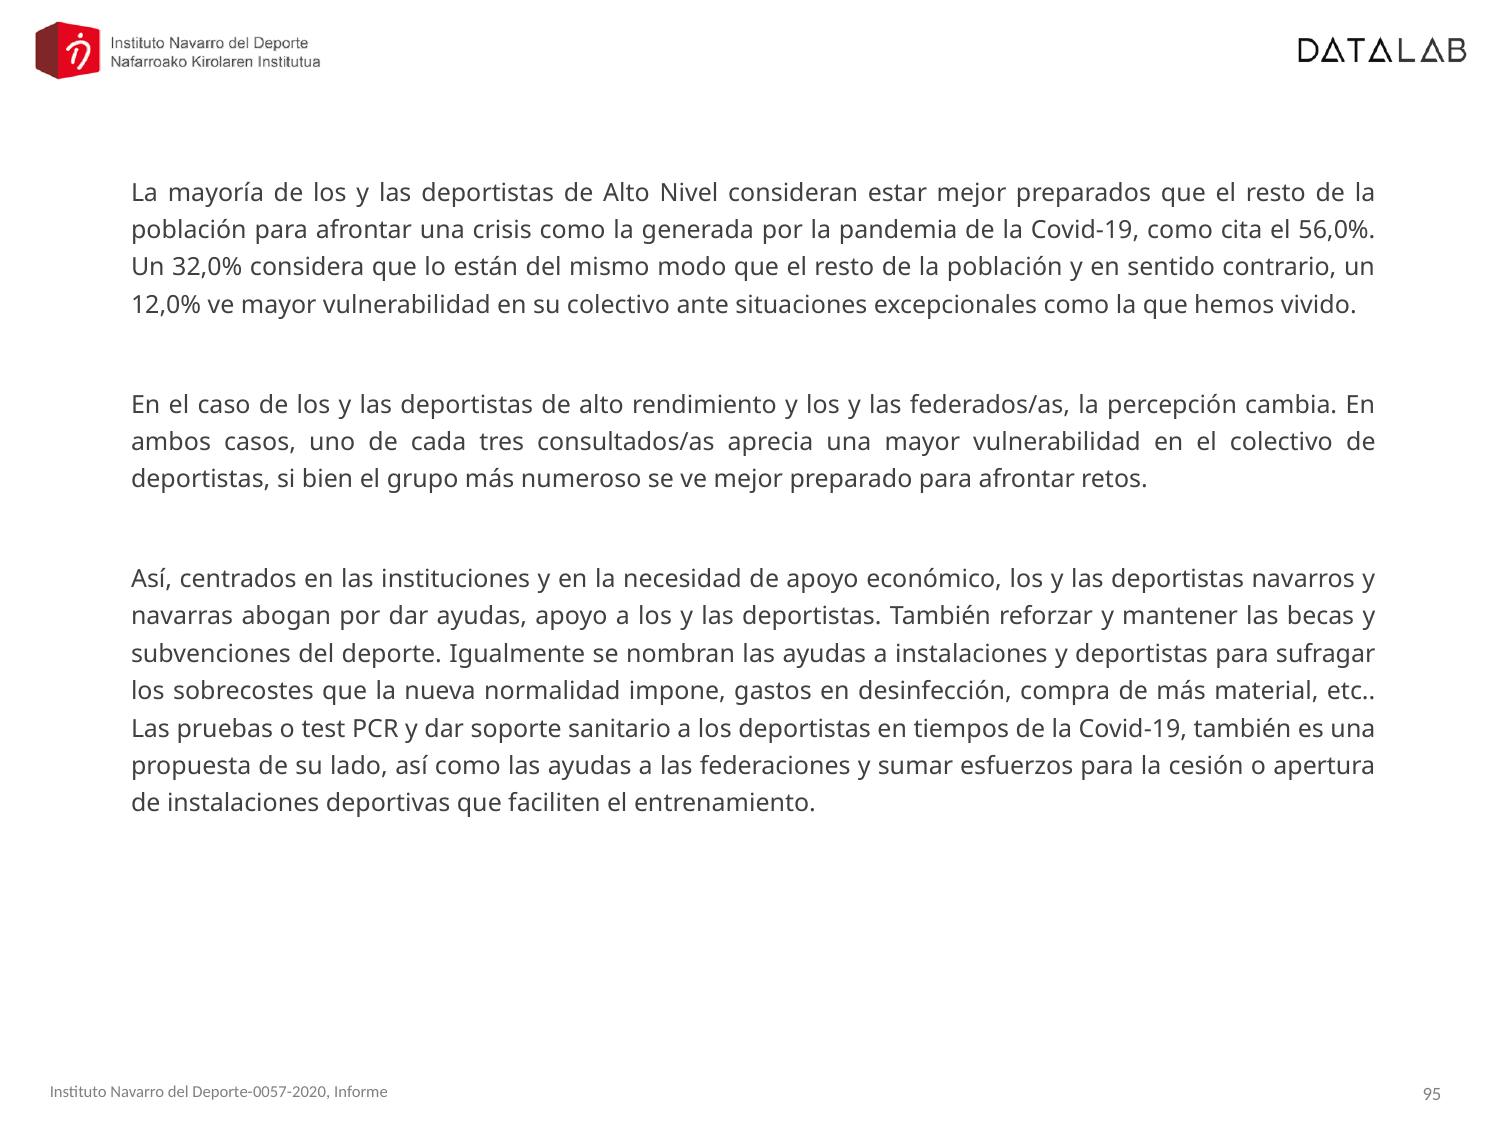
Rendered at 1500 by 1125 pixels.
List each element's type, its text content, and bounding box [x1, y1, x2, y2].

text_box La mayoría de los y las deportistas de Alto Nivel consideran estar mejor preparados que el resto de la población para afrontar una crisis como la generada por la pandemia de la Covid-19, como cita el 56,0%. Un 32,0% considera que lo están del mismo modo que el resto de la población y en sentido contrario, un 12,0% ve mayor vulnerabilidad en su colectivo ante situaciones excepcionales como la que hemos vivido. En el caso de los y las deportistas de alto rendimiento y los y las federados/as, la percepción cambia. En ambos casos, uno de cada tres consultados/as aprecia una mayor vulnerabilidad en el colectivo de deportistas, si bien el grupo más numeroso se ve mejor preparado para afrontar retos. Así, centrados en las instituciones y en la necesidad de apoyo económico, los y las deportistas navarros y navarras abogan por dar ayudas, apoyo a los y las deportistas. También reforzar y mantener las becas y subvenciones del deporte. Igualmente se nombran las ayudas a instalaciones y deportistas para sufragar los sobrecostes que la nueva normalidad impone, gastos en desinfección, compra de más material, etc.. Las pruebas o test PCR y dar soporte sanitario a los deportistas en tiempos de la Covid-19, también es una propuesta de su lado, así como las ayudas a las federaciones y sumar esfuerzos para la cesión o apertura de instalaciones deportivas que faciliten el entrenamiento. [116, 161, 1393, 875]
picture [35, 16, 321, 83]
picture [1283, 0, 1481, 99]
